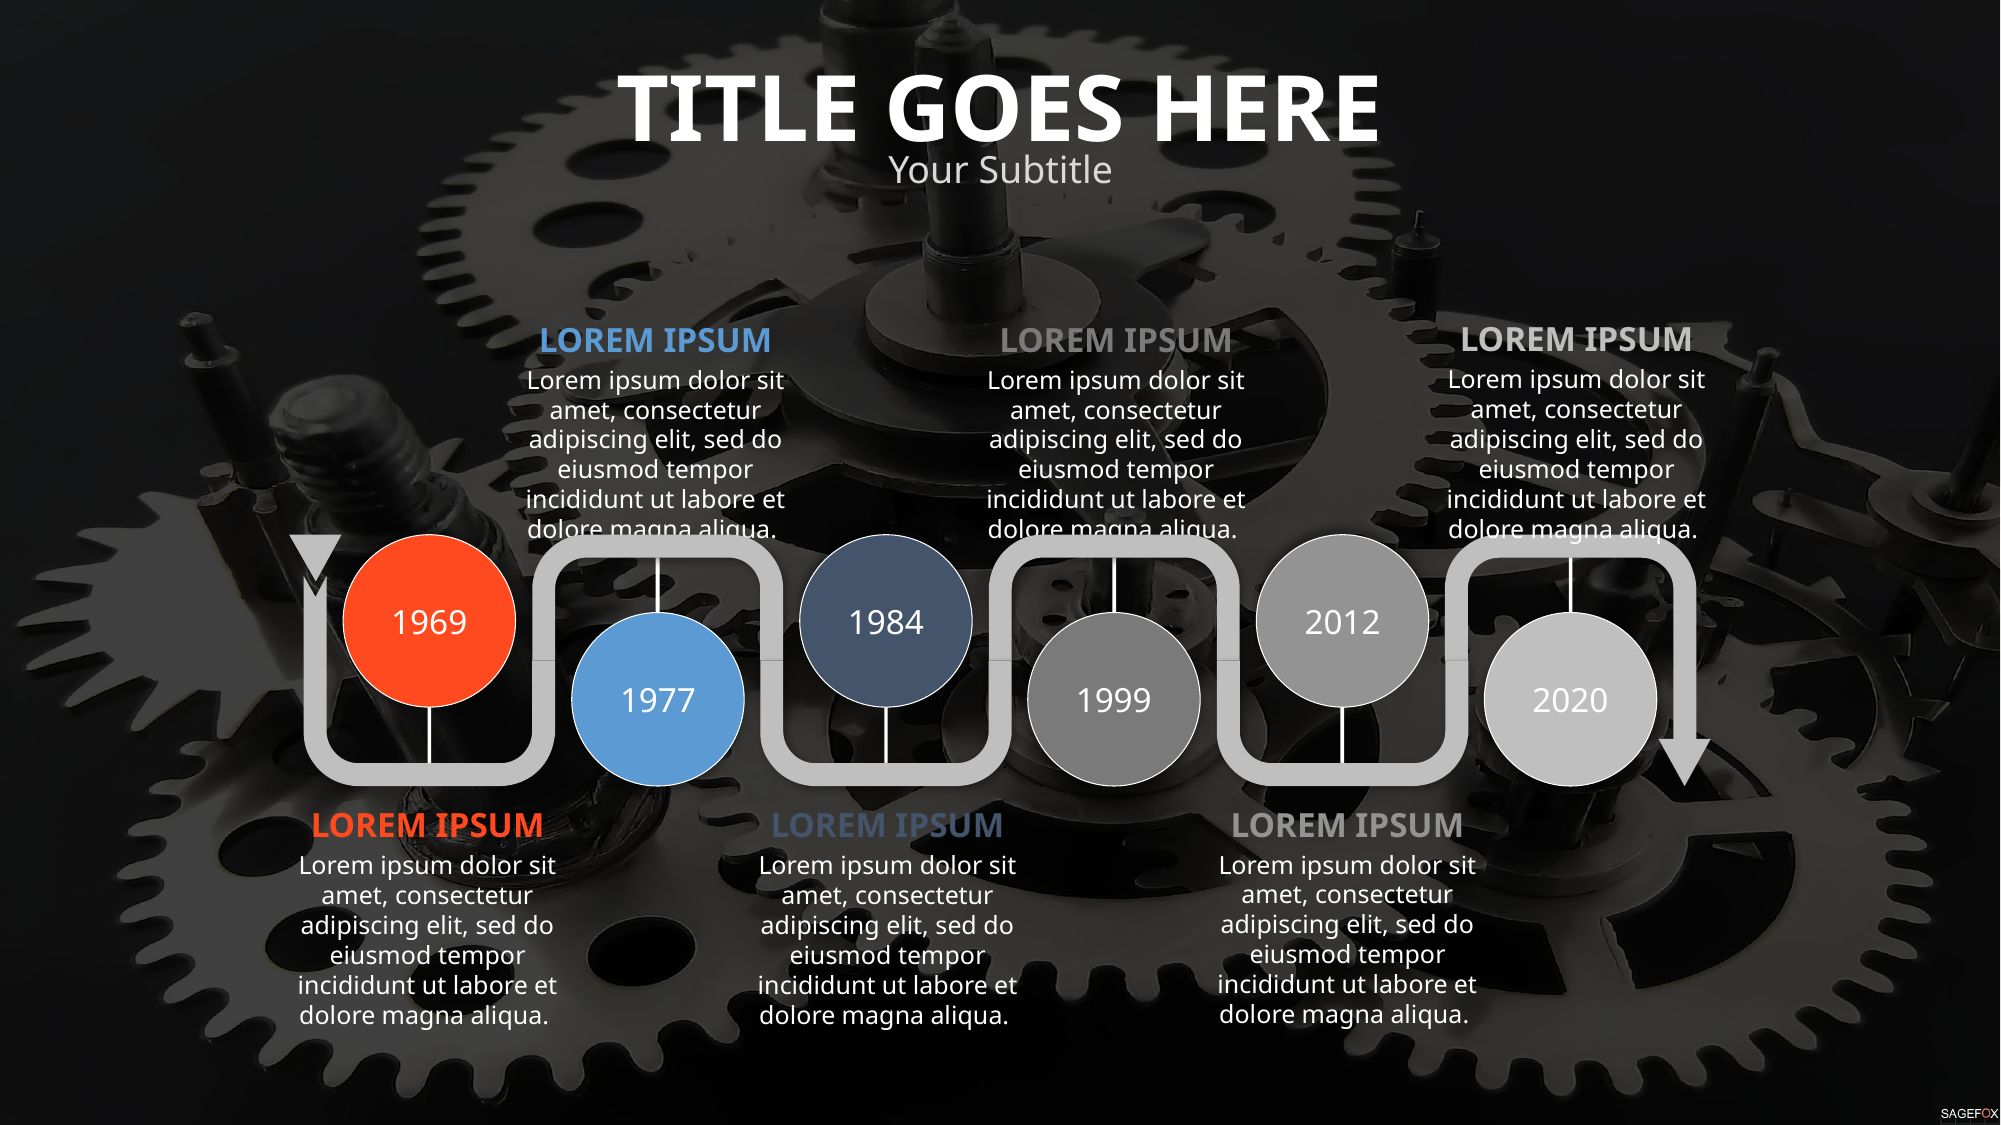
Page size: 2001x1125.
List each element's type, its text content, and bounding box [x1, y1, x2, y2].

text_box LOREM IPSUM Lorem ipsum dolor sit amet, consectetur adipiscing elit, sed do eiusmod tempor incididunt ut labore et dolore magna aliqua. [1177, 796, 1518, 1037]
text_box [884, 708, 888, 760]
text_box LOREM IPSUM Lorem ipsum dolor sit amet, consectetur adipiscing elit, sed do eiusmod tempor incididunt ut labore et dolore magna aliqua. [717, 797, 1058, 1037]
text_box [988, 534, 1240, 660]
text_box LOREM IPSUM Lorem ipsum dolor sit amet, consectetur adipiscing elit, sed do eiusmod tempor incididunt ut labore et dolore magna aliqua. [946, 311, 1287, 552]
text_box LOREM IPSUM Lorem ipsum dolor sit amet, consectetur adipiscing elit, sed do eiusmod tempor incididunt ut labore et dolore magna aliqua. [485, 311, 826, 552]
text_box LOREM IPSUM Lorem ipsum dolor sit amet, consectetur adipiscing elit, sed do eiusmod tempor incididunt ut labore et dolore magna aliqua. [1406, 311, 1747, 551]
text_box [1444, 534, 1711, 787]
text_box [555, 534, 784, 660]
text_box 2012 [1256, 534, 1429, 708]
picture [0, 0, 2001, 1125]
text_box [1112, 569, 1117, 612]
text_box 1999 [1027, 612, 1201, 787]
text_box [1216, 660, 1444, 787]
text_box [1340, 708, 1345, 760]
text_box 1977 [571, 612, 745, 787]
text_box 1984 [799, 534, 973, 708]
text_box [760, 660, 1012, 787]
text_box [289, 534, 555, 787]
text_box LOREM IPSUM Lorem ipsum dolor sit amet, consectetur adipiscing elit, sed do eiusmod tempor incididunt ut labore et dolore magna aliqua. [257, 797, 598, 1037]
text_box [548, 42, 1452, 199]
text_box [655, 569, 660, 612]
